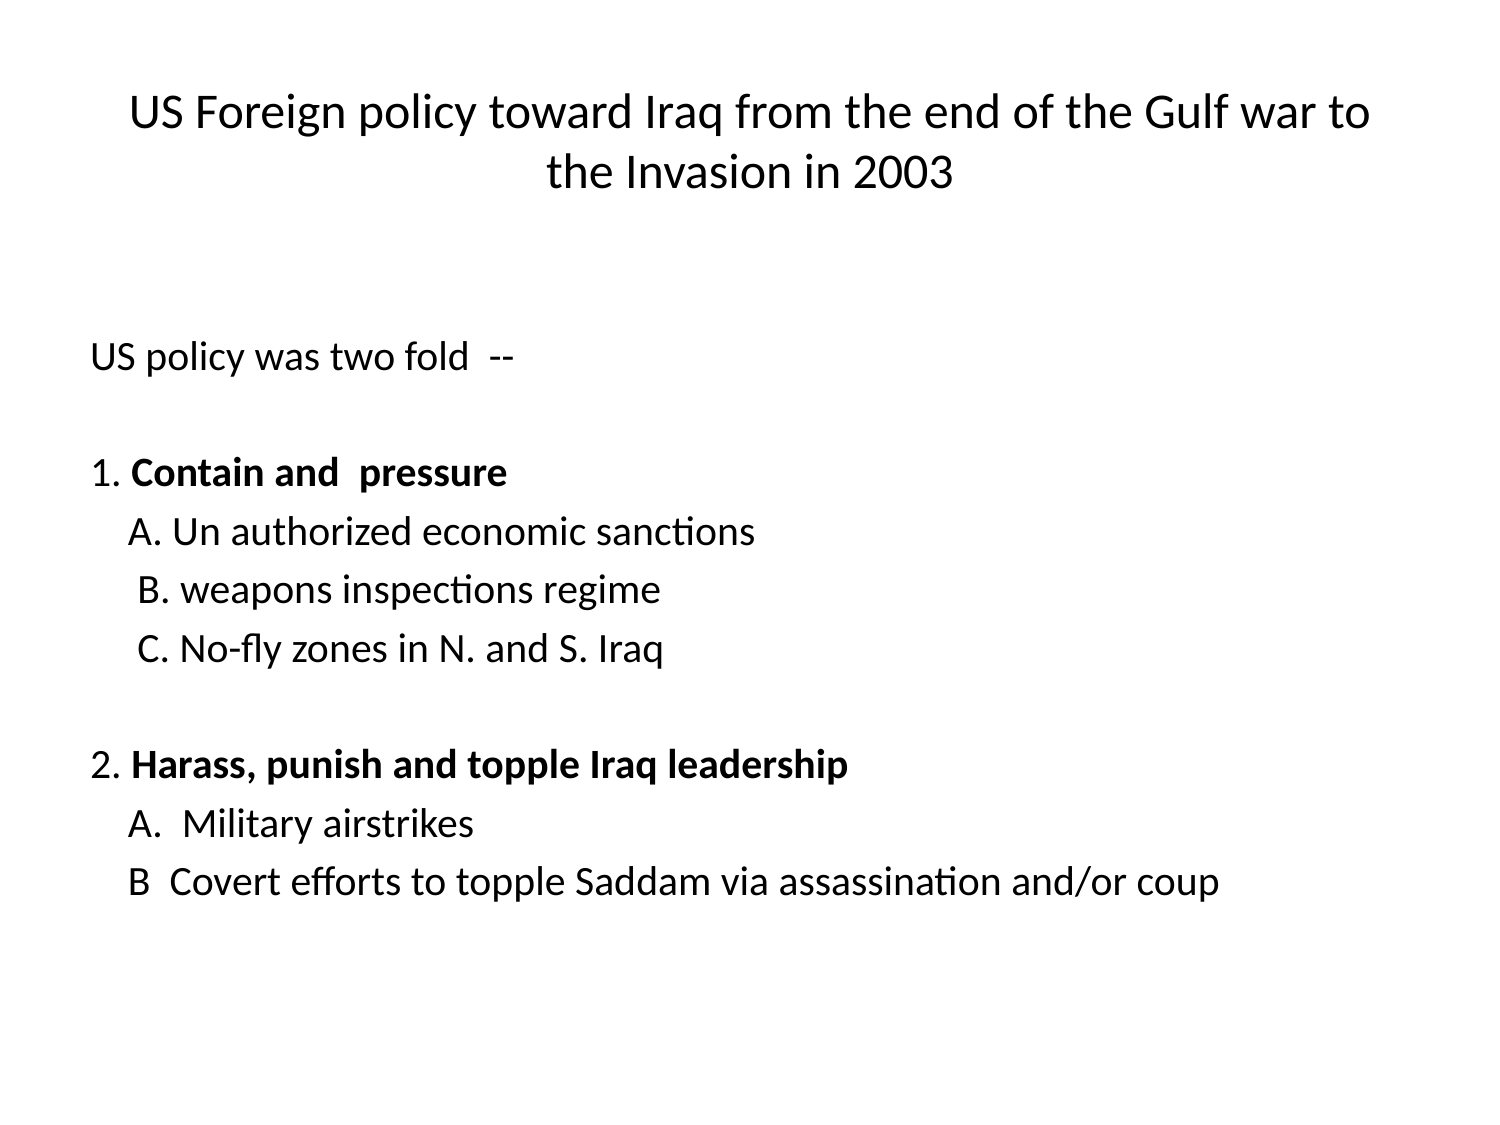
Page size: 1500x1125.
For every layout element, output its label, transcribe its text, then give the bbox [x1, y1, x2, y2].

title US Foreign policy toward Iraq from the end of the Gulf war to the Invasion in 2003 [75, 45, 1425, 233]
list US policy was two fold -- 1. Contain and pressure A. Un authorized economic sanctions B. weapons inspections regime C. No-fly zones in N. and S. Iraq 2. Harass, punish and topple Iraq leadership A. Military airstrikes B Covert efforts to topple Saddam via assassination and/or coup [75, 262, 1425, 1005]
